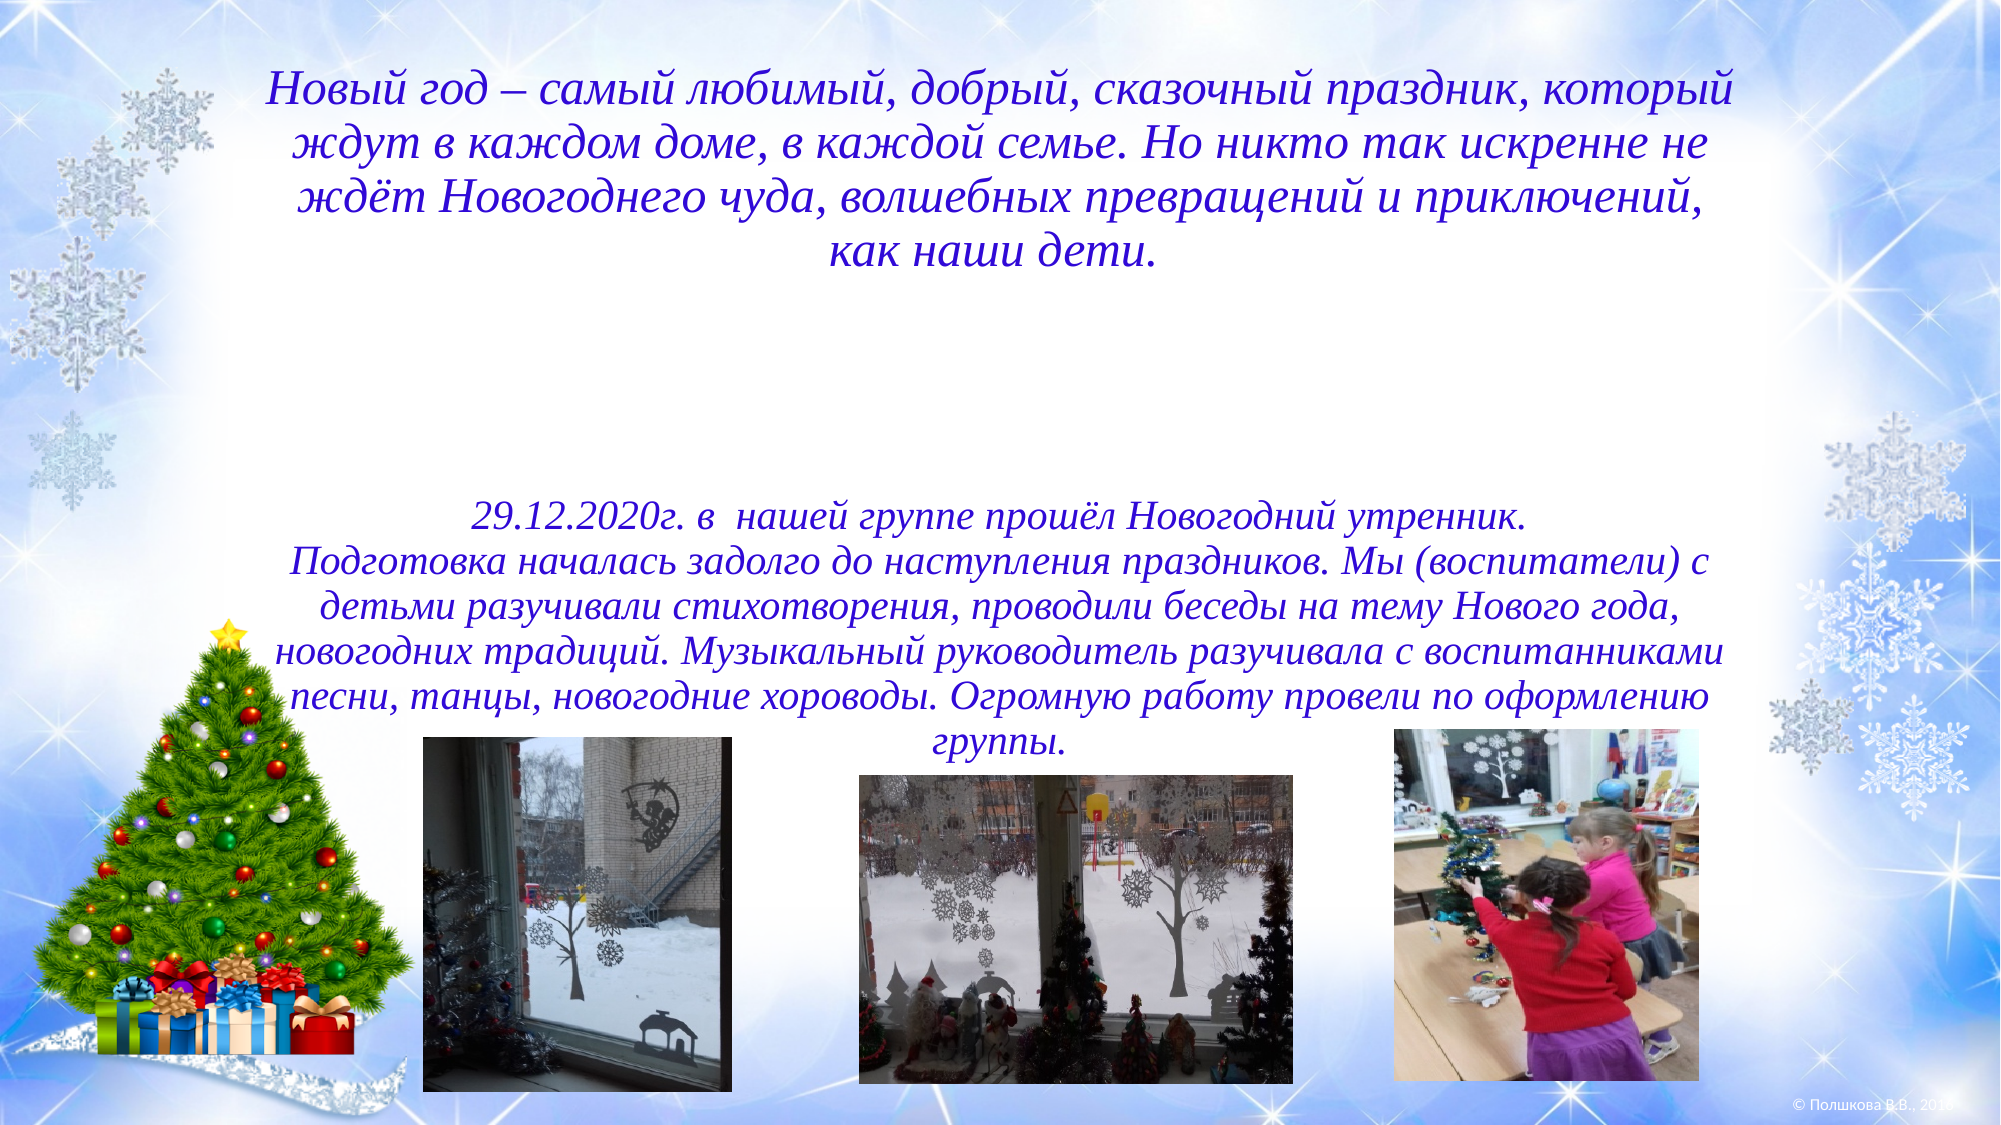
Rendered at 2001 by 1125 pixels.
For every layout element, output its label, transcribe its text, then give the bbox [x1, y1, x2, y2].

picture [0, 0, 2001, 1125]
title Новый год – самый любимый, добрый, сказочный праздник, который ждут в каждом доме, в каждой семье. Но никто так искренне не ждёт Новогоднего чуда, волшебных превращений и приключений, как наши дети. 29.12.2020г. в нашей группе прошёл Новогодний утренник. Подготовка началась задолго до наступления праздников. Мы (воспитатели) с детьми разучивали стихотворения, проводили беседы на тему Нового года, новогодних традиций. Музыкальный руководитель разучивала с воспитанниками песни, танцы, новогодние хороводы. Огромную работу провели по оформлению группы. [249, 80, 1750, 771]
